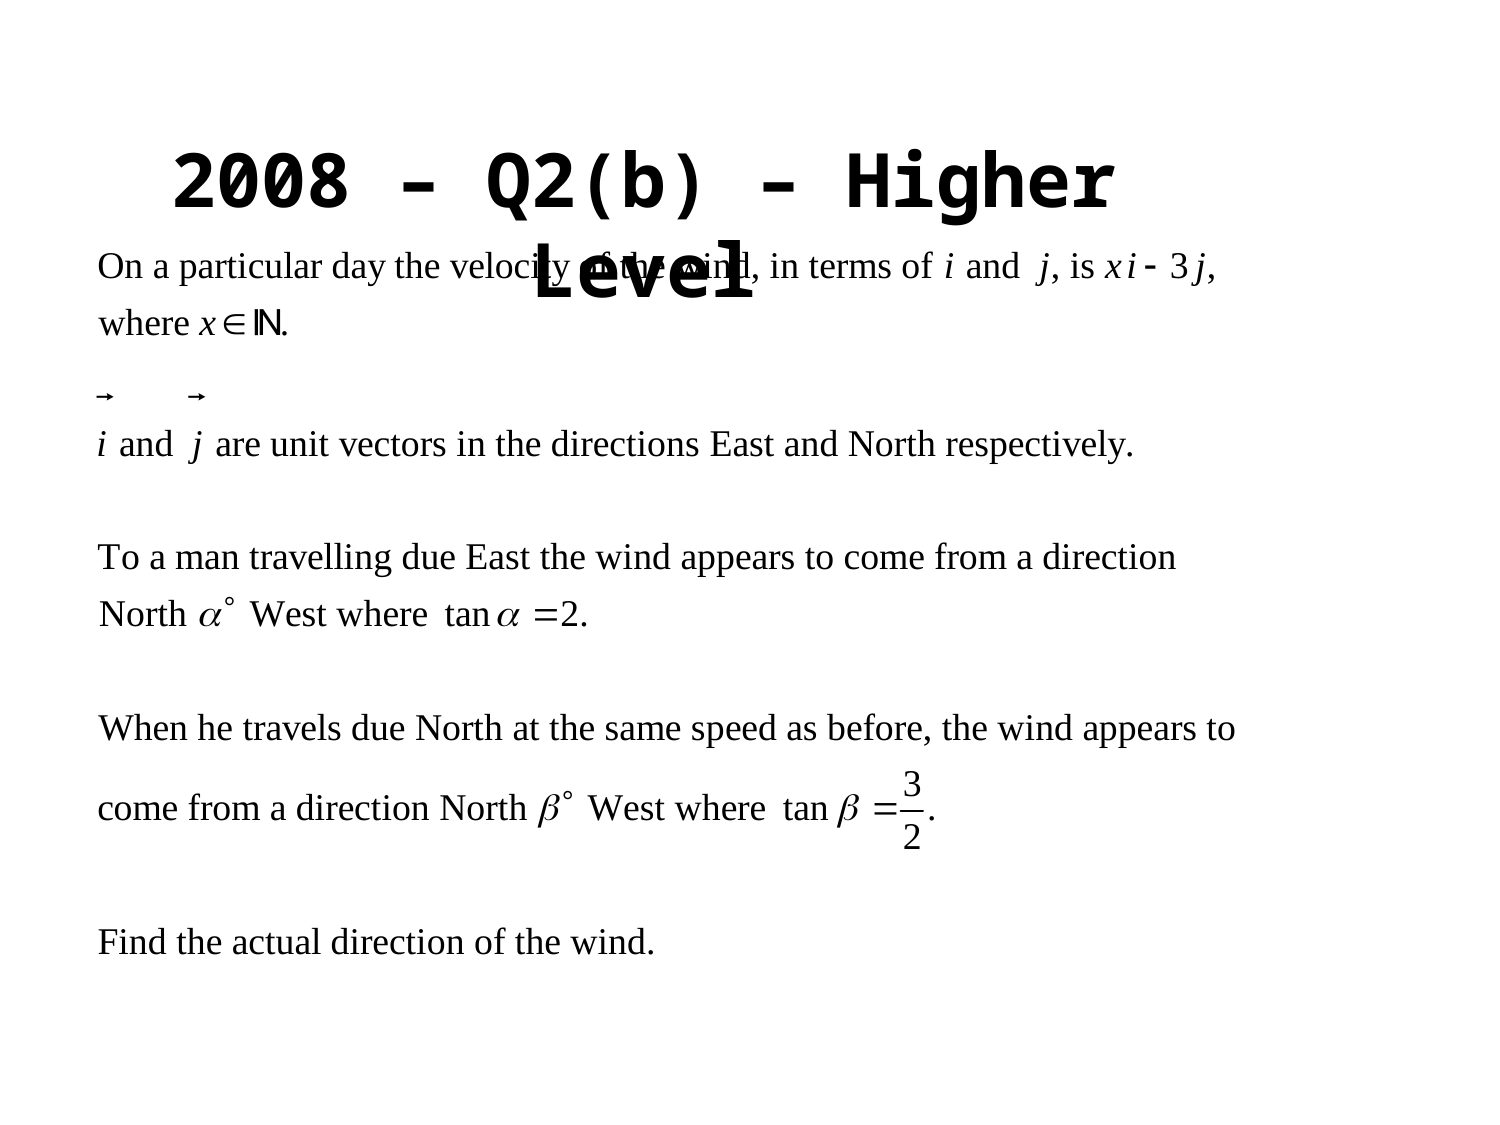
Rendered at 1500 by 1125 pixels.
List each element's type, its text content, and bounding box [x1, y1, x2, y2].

text_box 2008 – Q2(b) – Higher Level [88, 125, 1199, 232]
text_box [88, 232, 1243, 965]
